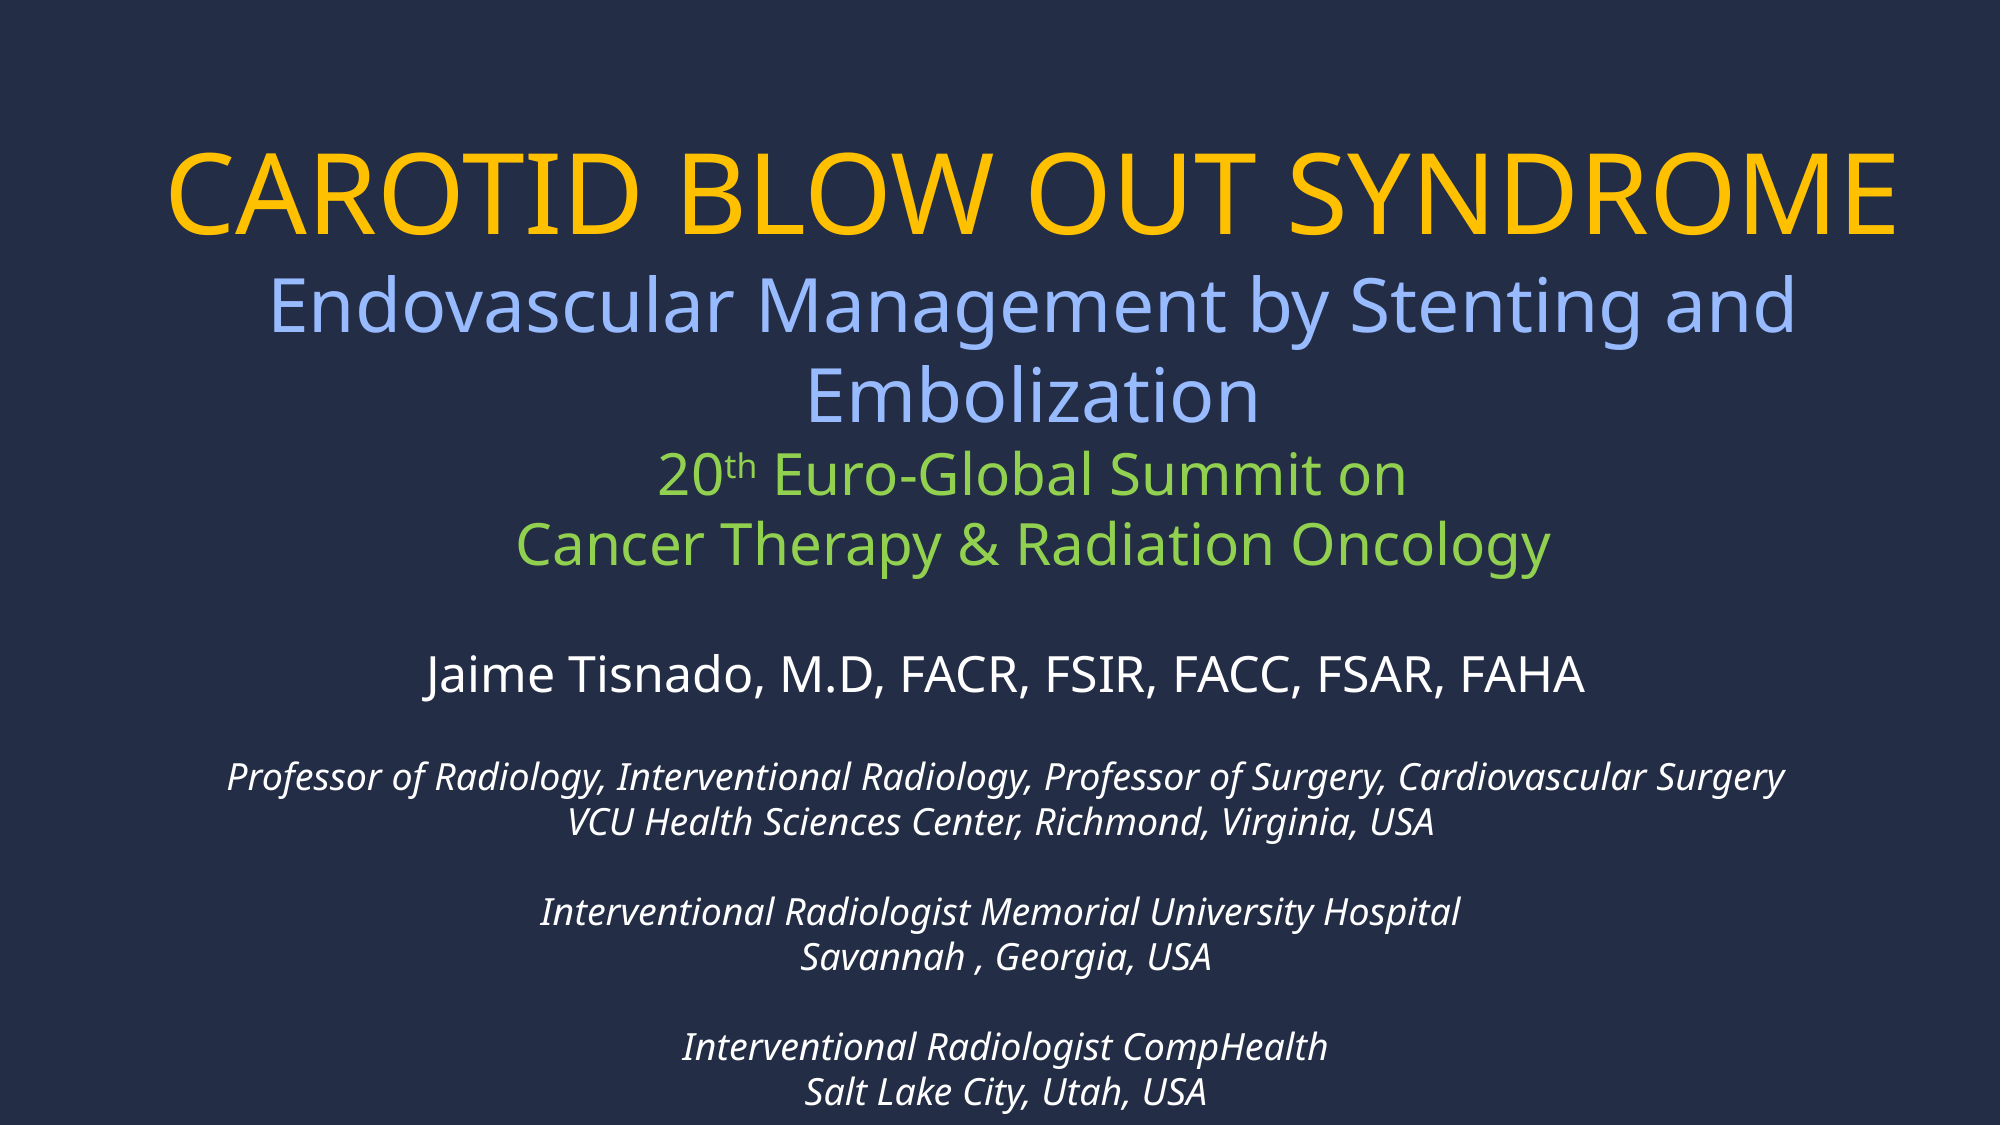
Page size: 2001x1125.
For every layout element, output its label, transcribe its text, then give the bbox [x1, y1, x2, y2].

title CAROTID BLOW OUT SYNDROME Endovascular Management by Stenting and Embolization 20th Euro-Global Summit on Cancer Therapy & Radiation Oncology [37, 112, 1950, 588]
text_box Jaime Tisnado, M.D, FACR, FSIR, FACC, FSAR, FAHA Professor of Radiology, Interventional Radiology, Professor of Surgery, Cardiovascular Surgery VCU Health Sciences Center, Richmond, Virginia, USA Interventional Radiologist Memorial University Hospital Savannah , Georgia, USA Interventional Radiologist CompHealth Salt Lake City, Utah, USA [37, 635, 1975, 1120]
